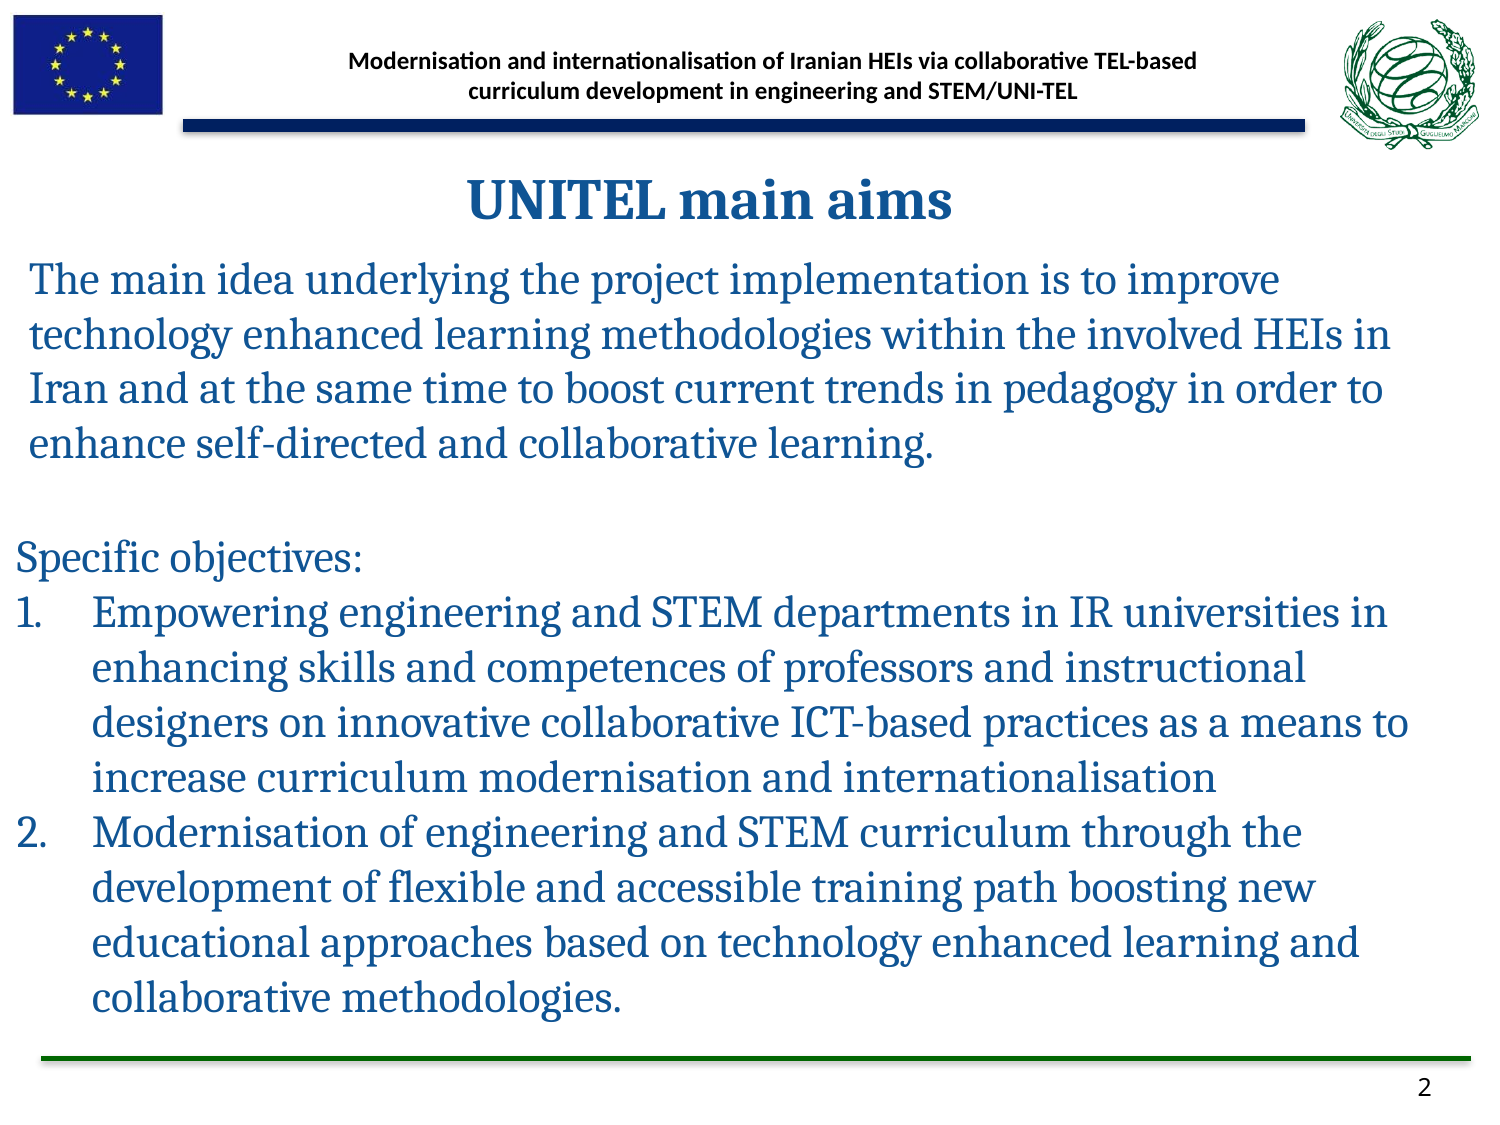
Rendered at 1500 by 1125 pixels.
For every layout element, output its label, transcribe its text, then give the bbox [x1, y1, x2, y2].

list UNITEL main aims [36, 153, 1386, 240]
text_box Modernisation and internationalisation of Iranian HEIs via collaborative TEL-based curriculum development in engineering and STEM/UNI-TEL [318, 33, 1229, 116]
picture [1340, 18, 1479, 150]
slide_number 2 [1096, 1069, 1447, 1119]
text_box The main idea underlying the project implementation is to improve technology enhanced learning methodologies within the involved HEIs in Iran and at the same time to boost current trends in pedagogy in order to enhance self-directed and collaborative learning. [13, 240, 1457, 476]
picture [10, 12, 165, 117]
text_box Specific objectives: Empowering engineering and STEM departments in IR universities in enhancing skills and competences of professors and instructional designers on innovative collaborative ICT-based practices as a means to increase curriculum modernisation and internationalisation Modernisation of engineering and STEM curriculum through the development of flexible and accessible training path boosting new educational approaches based on technology enhanced learning and collaborative methodologies. [2, 519, 1479, 1030]
